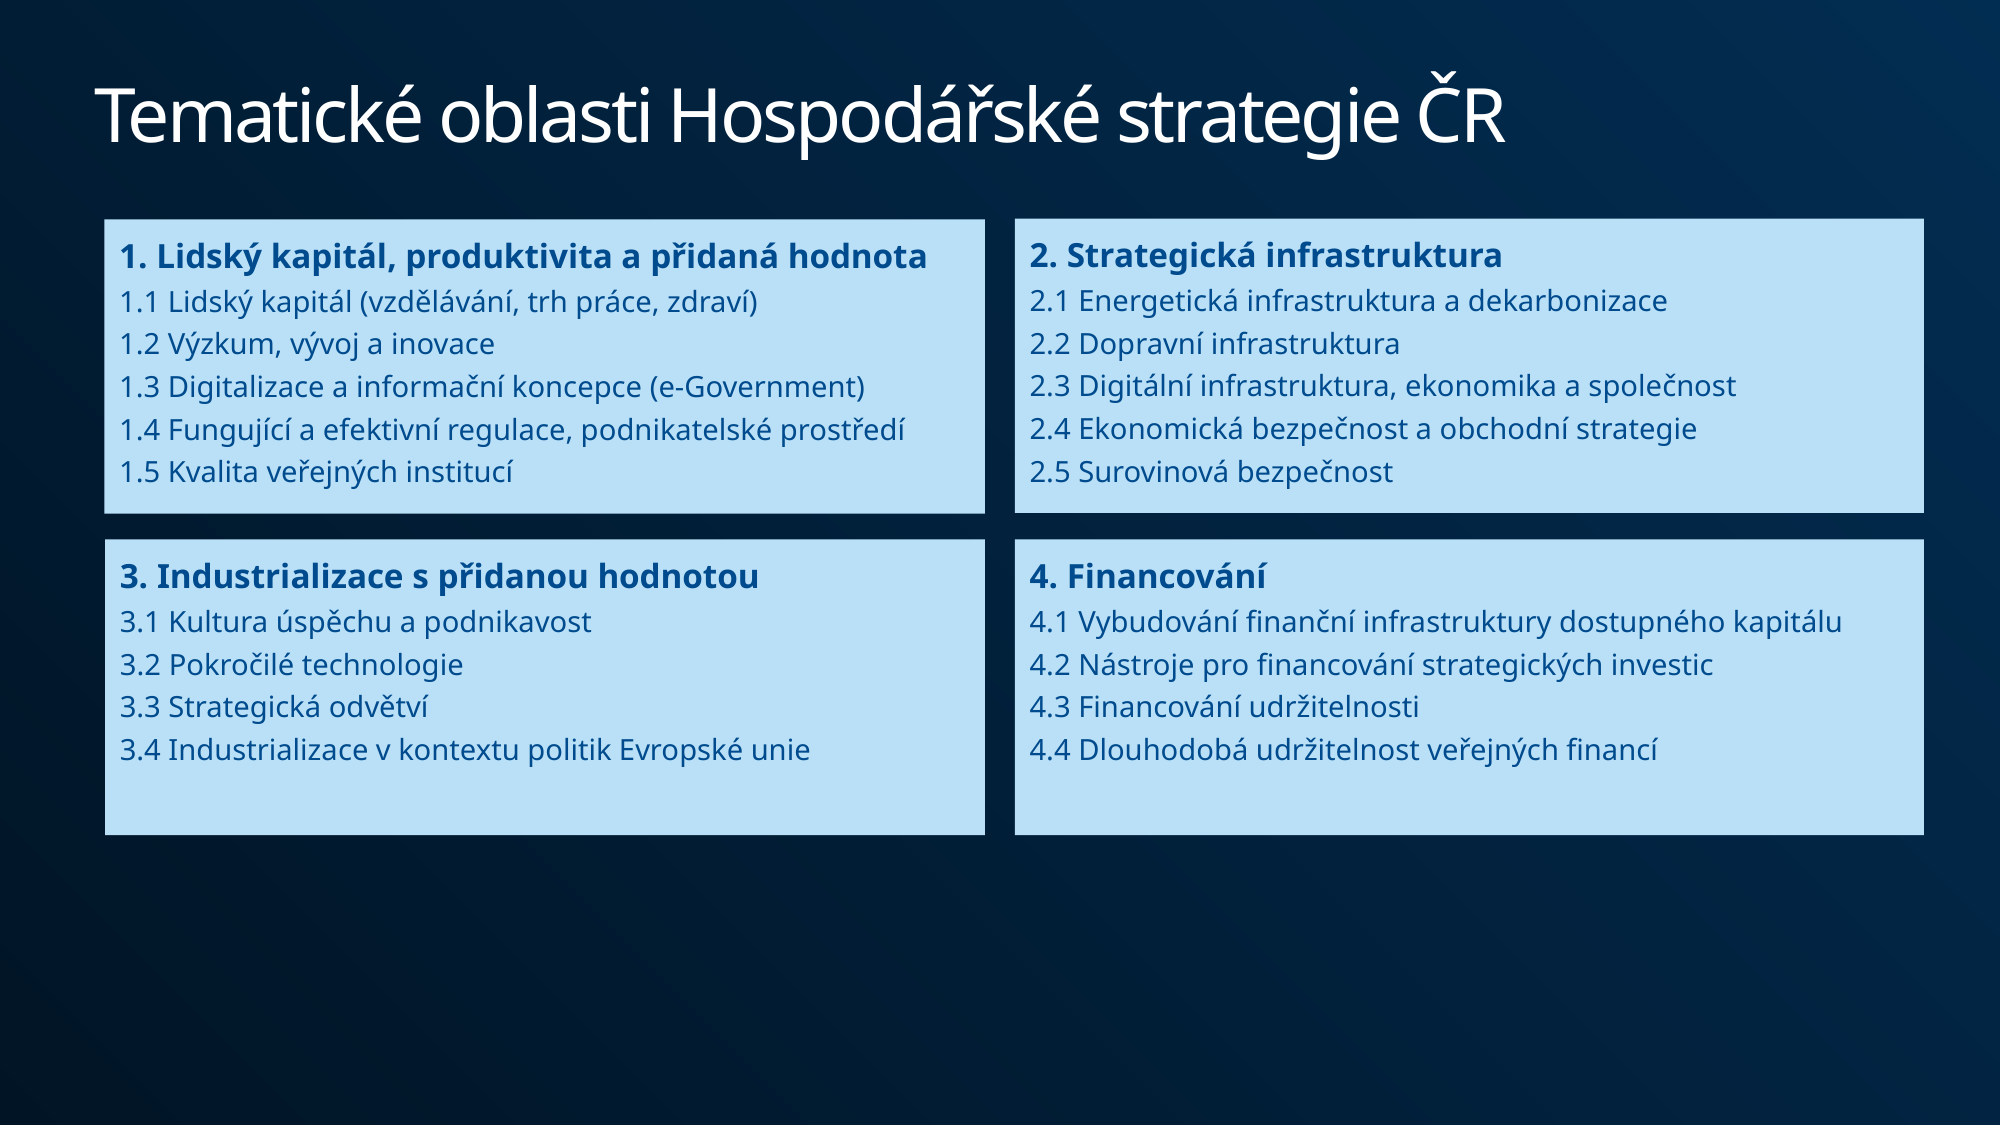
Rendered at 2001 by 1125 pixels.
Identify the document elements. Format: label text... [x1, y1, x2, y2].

text_box 4. Financování 4.1 Vybudování finanční infrastruktury dostupného kapitálu 4.2 Nástroje pro financování strategických investic 4.3 Financování udržitelnosti 4.4 Dlouhodobá udržitelnost veřejných financí [1014, 539, 1924, 836]
title Tematické oblasti Hospodářské strategie ČR [79, 77, 1921, 159]
text_box 3. Industrializace s přidanou hodnotou 3.1 Kultura úspěchu a podnikavost 3.2 Pokročilé technologie 3.3 Strategická odvětví 3.4 Industrializace v kontextu politik Evropské unie [105, 539, 985, 836]
text_box 1. Lidský kapitál, produktivita a přidaná hodnota 1.1 Lidský kapitál (vzdělávání, trh práce, zdraví) 1.2 Výzkum, vývoj a inovace 1.3 Digitalizace a informační koncepce (e-Government) 1.4 Fungující a efektivní regulace, podnikatelské prostředí 1.5 Kvalita veřejných institucí [104, 219, 985, 514]
text_box 2. Strategická infrastruktura 2.1 Energetická infrastruktura a dekarbonizace 2.2 Dopravní infrastruktura 2.3 Digitální infrastruktura, ekonomika a společnost 2.4 Ekonomická bezpečnost a obchodní strategie 2.5 Surovinová bezpečnost [1014, 218, 1924, 513]
